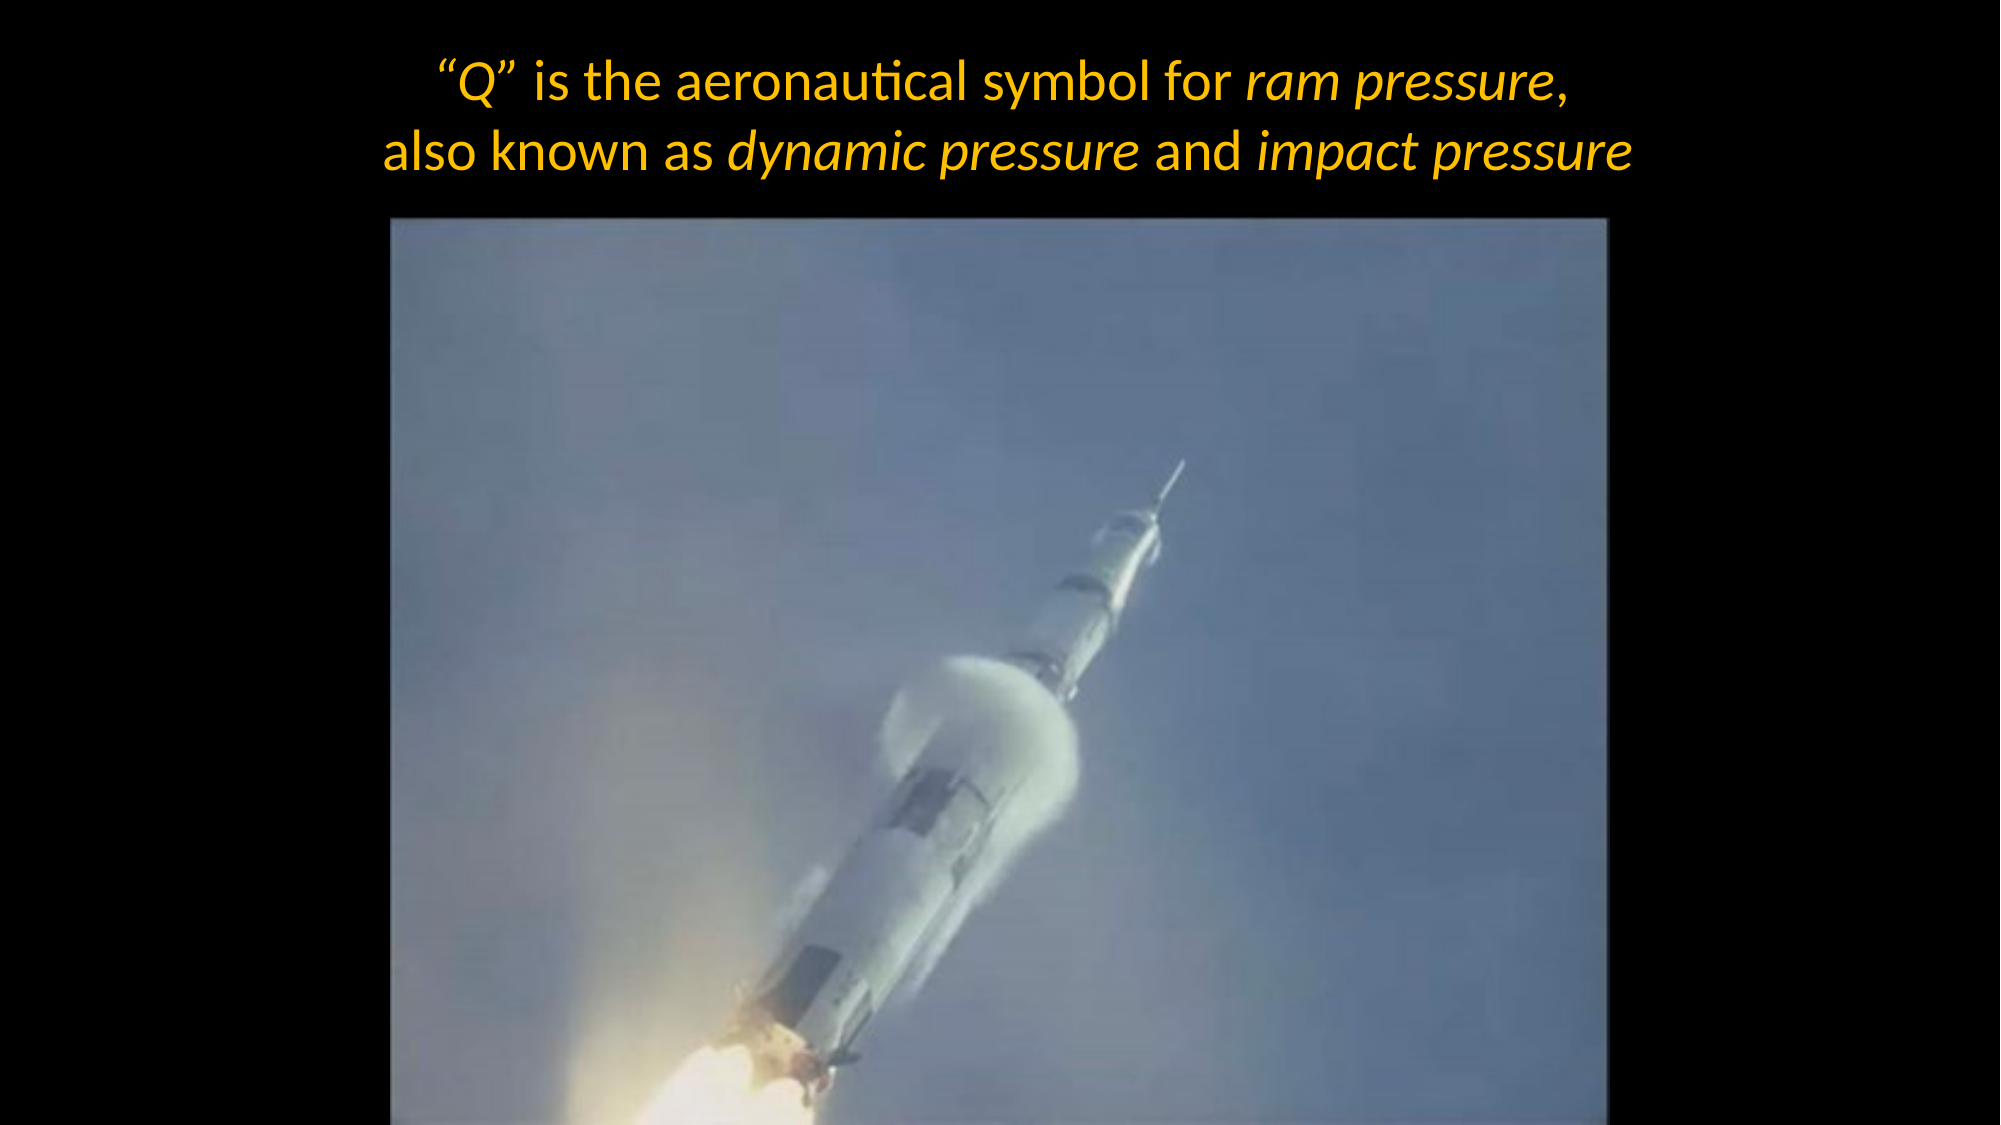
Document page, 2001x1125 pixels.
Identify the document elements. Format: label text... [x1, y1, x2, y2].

text_box “Q” is the aeronautical symbol for ram pressure, also known as dynamic pressure and impact pressure [362, 34, 1654, 190]
picture [390, 217, 1610, 1125]
